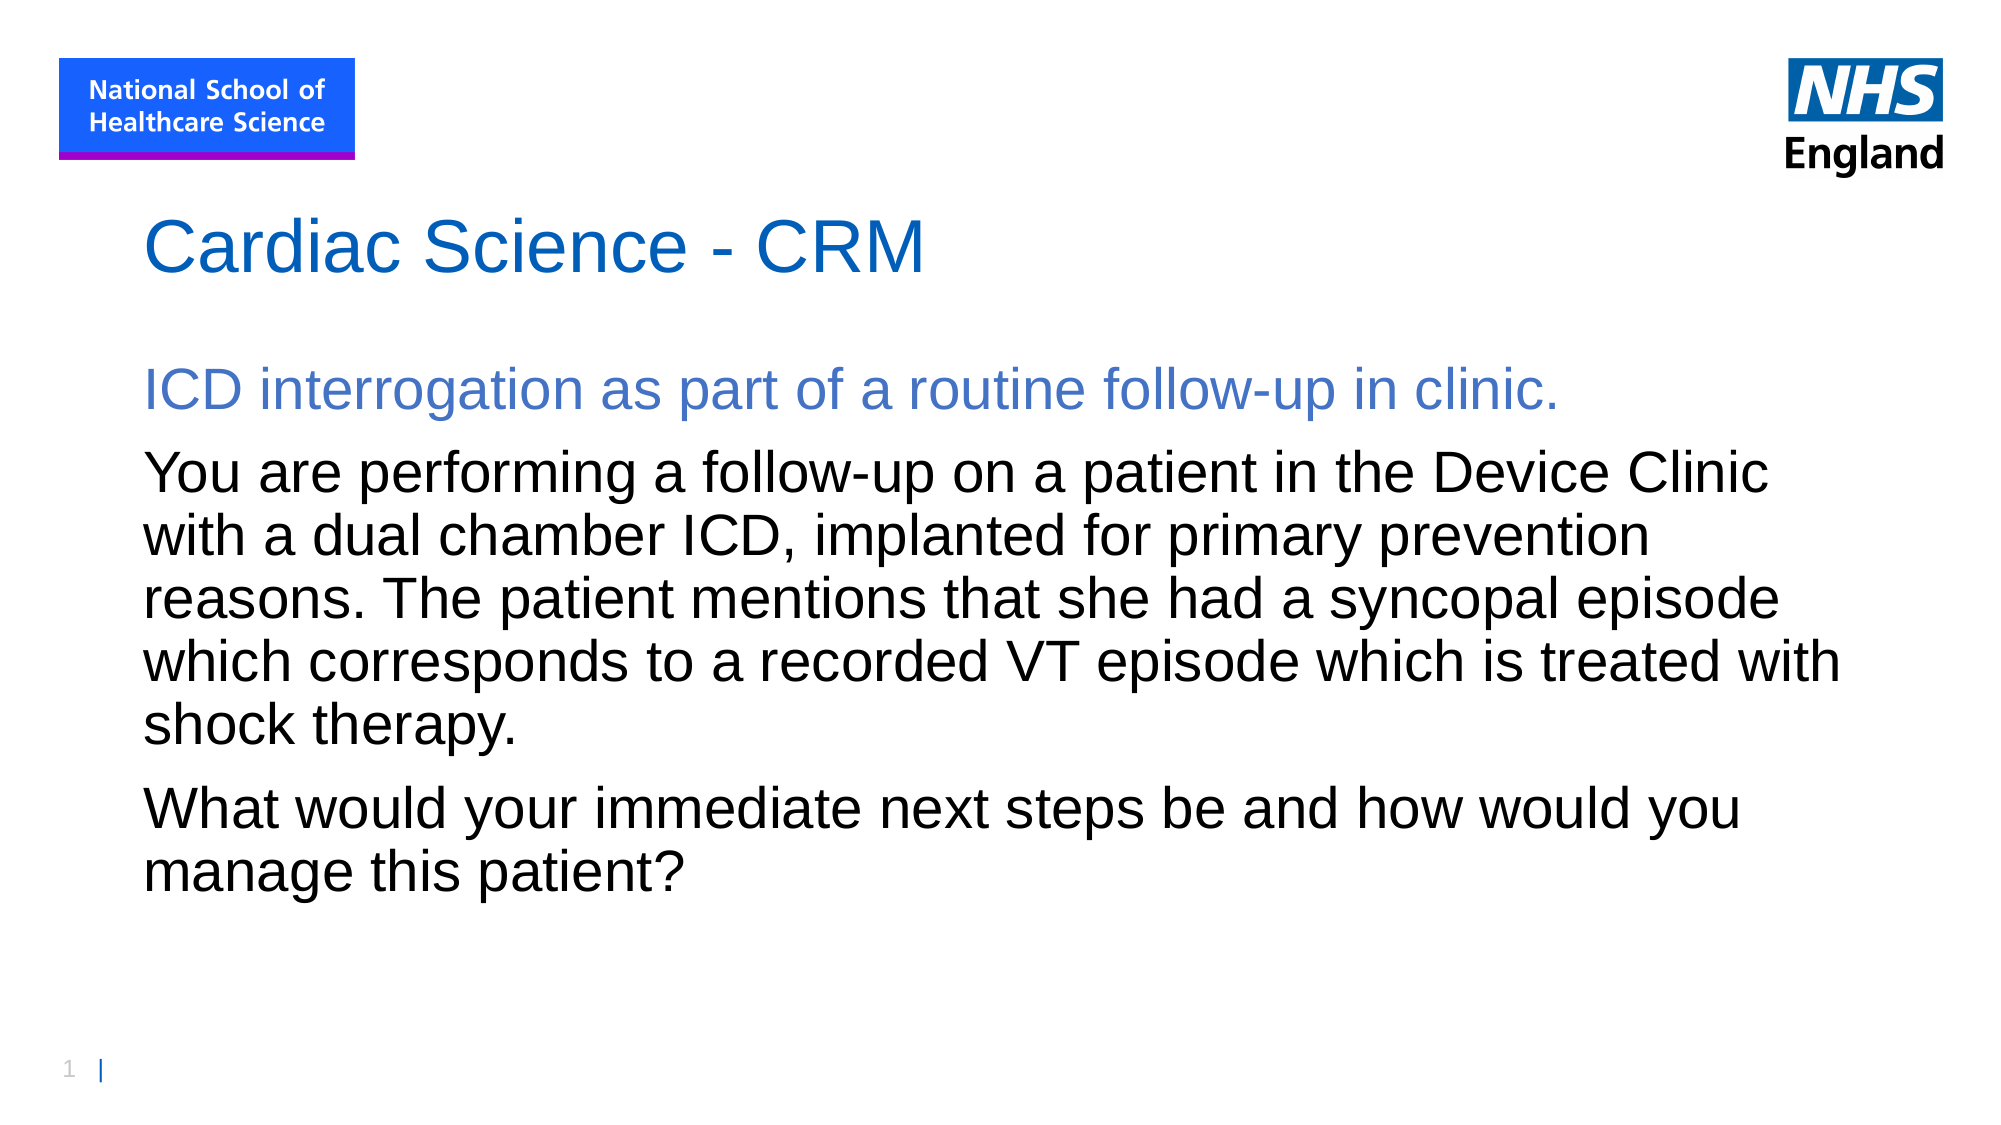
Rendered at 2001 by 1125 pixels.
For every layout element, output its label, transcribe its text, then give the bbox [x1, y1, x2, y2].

picture [59, 58, 355, 160]
list ICD interrogation as part of a routine follow-up in clinic. You are performing a follow-up on a patient in the Device Clinic with a dual chamber ICD, implanted for primary prevention reasons. The patient mentions that she had a syncopal episode which corresponds to a recorded VT episode which is treated with shock therapy. What would your immediate next steps be and how would you manage this patient? [128, 351, 1875, 1046]
title Cardiac Science - CRM [128, 198, 1875, 299]
picture [1786, 58, 1943, 178]
